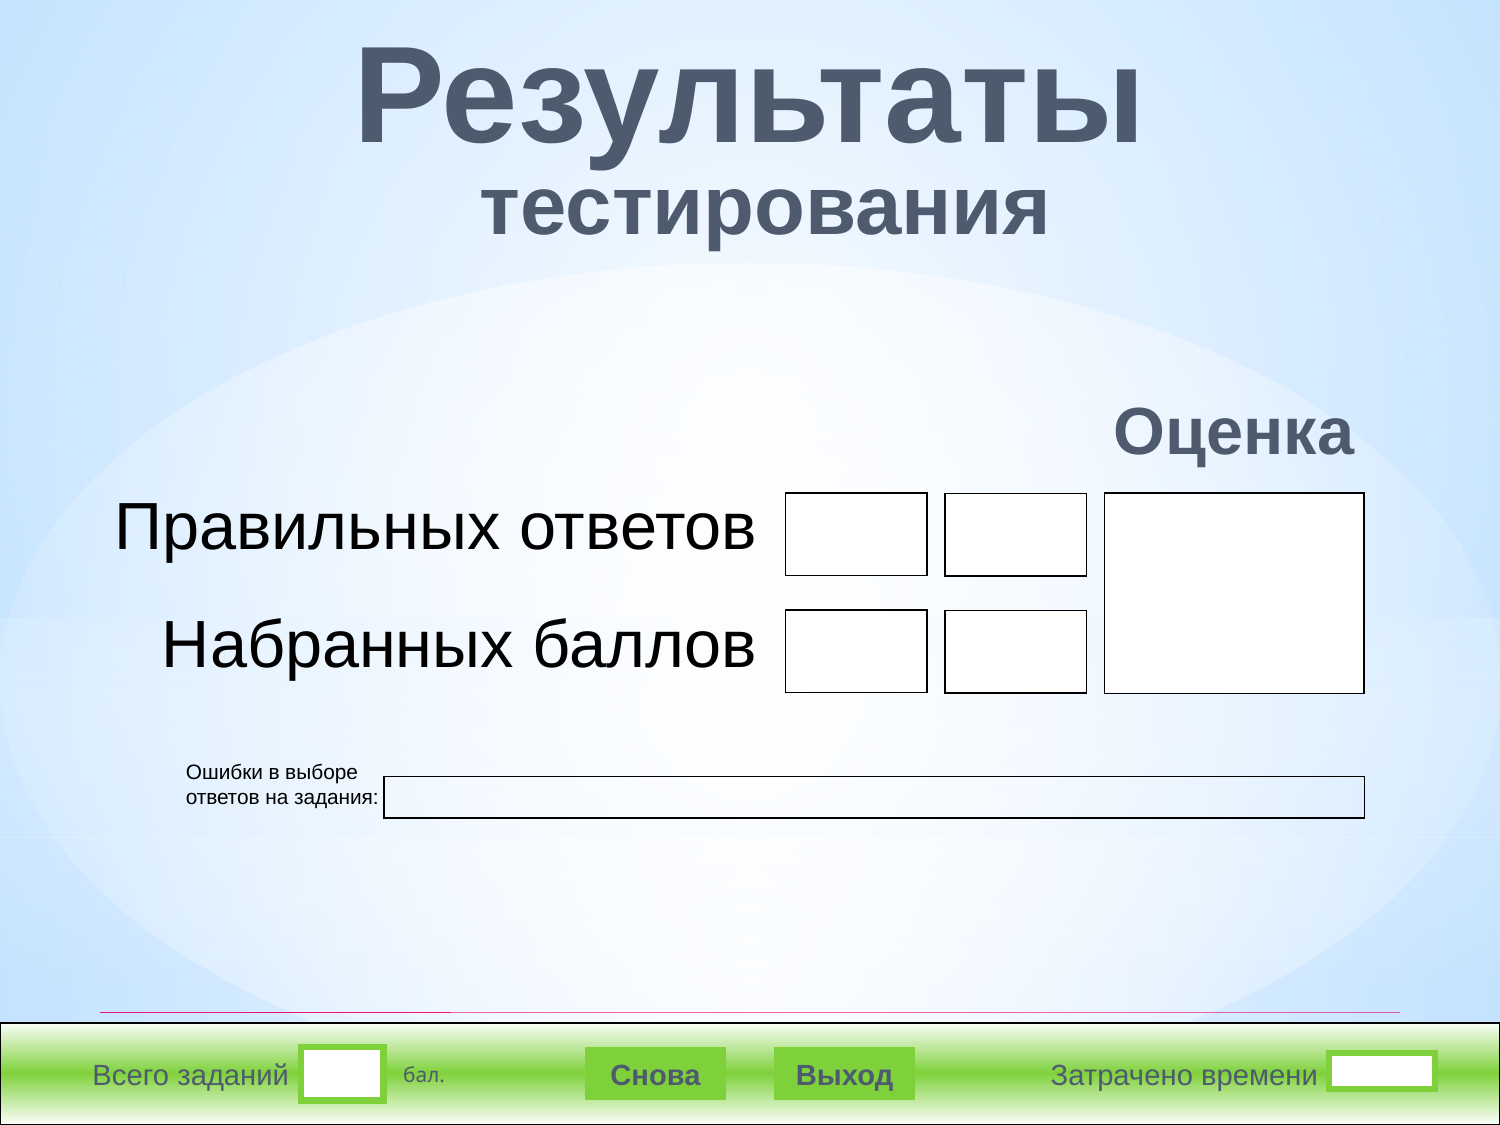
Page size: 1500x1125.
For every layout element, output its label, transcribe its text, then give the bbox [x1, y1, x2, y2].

text_box [301, 1047, 384, 1101]
text_box [785, 610, 928, 693]
text_box Правильных ответов [82, 484, 773, 576]
text_box Снова [584, 1047, 727, 1101]
text_box [383, 776, 1365, 819]
text_box Всего заданий [88, 1056, 290, 1092]
text_box Ошибки в выборе ответов на задания: [171, 751, 396, 817]
text_box бал. [397, 1056, 491, 1092]
text_box Набранных баллов [82, 603, 773, 694]
text_box [1328, 1052, 1436, 1090]
text_box [0, 1023, 1500, 1125]
text_box Затрачено времени [1034, 1056, 1319, 1092]
text_box [785, 492, 928, 576]
text_box Выход [773, 1047, 916, 1101]
text_box Оценка [1095, 389, 1373, 480]
text_box Результаты тестирования [112, 33, 1388, 275]
text_box [944, 493, 1087, 576]
text_box [944, 610, 1087, 694]
text_box [1104, 492, 1365, 694]
